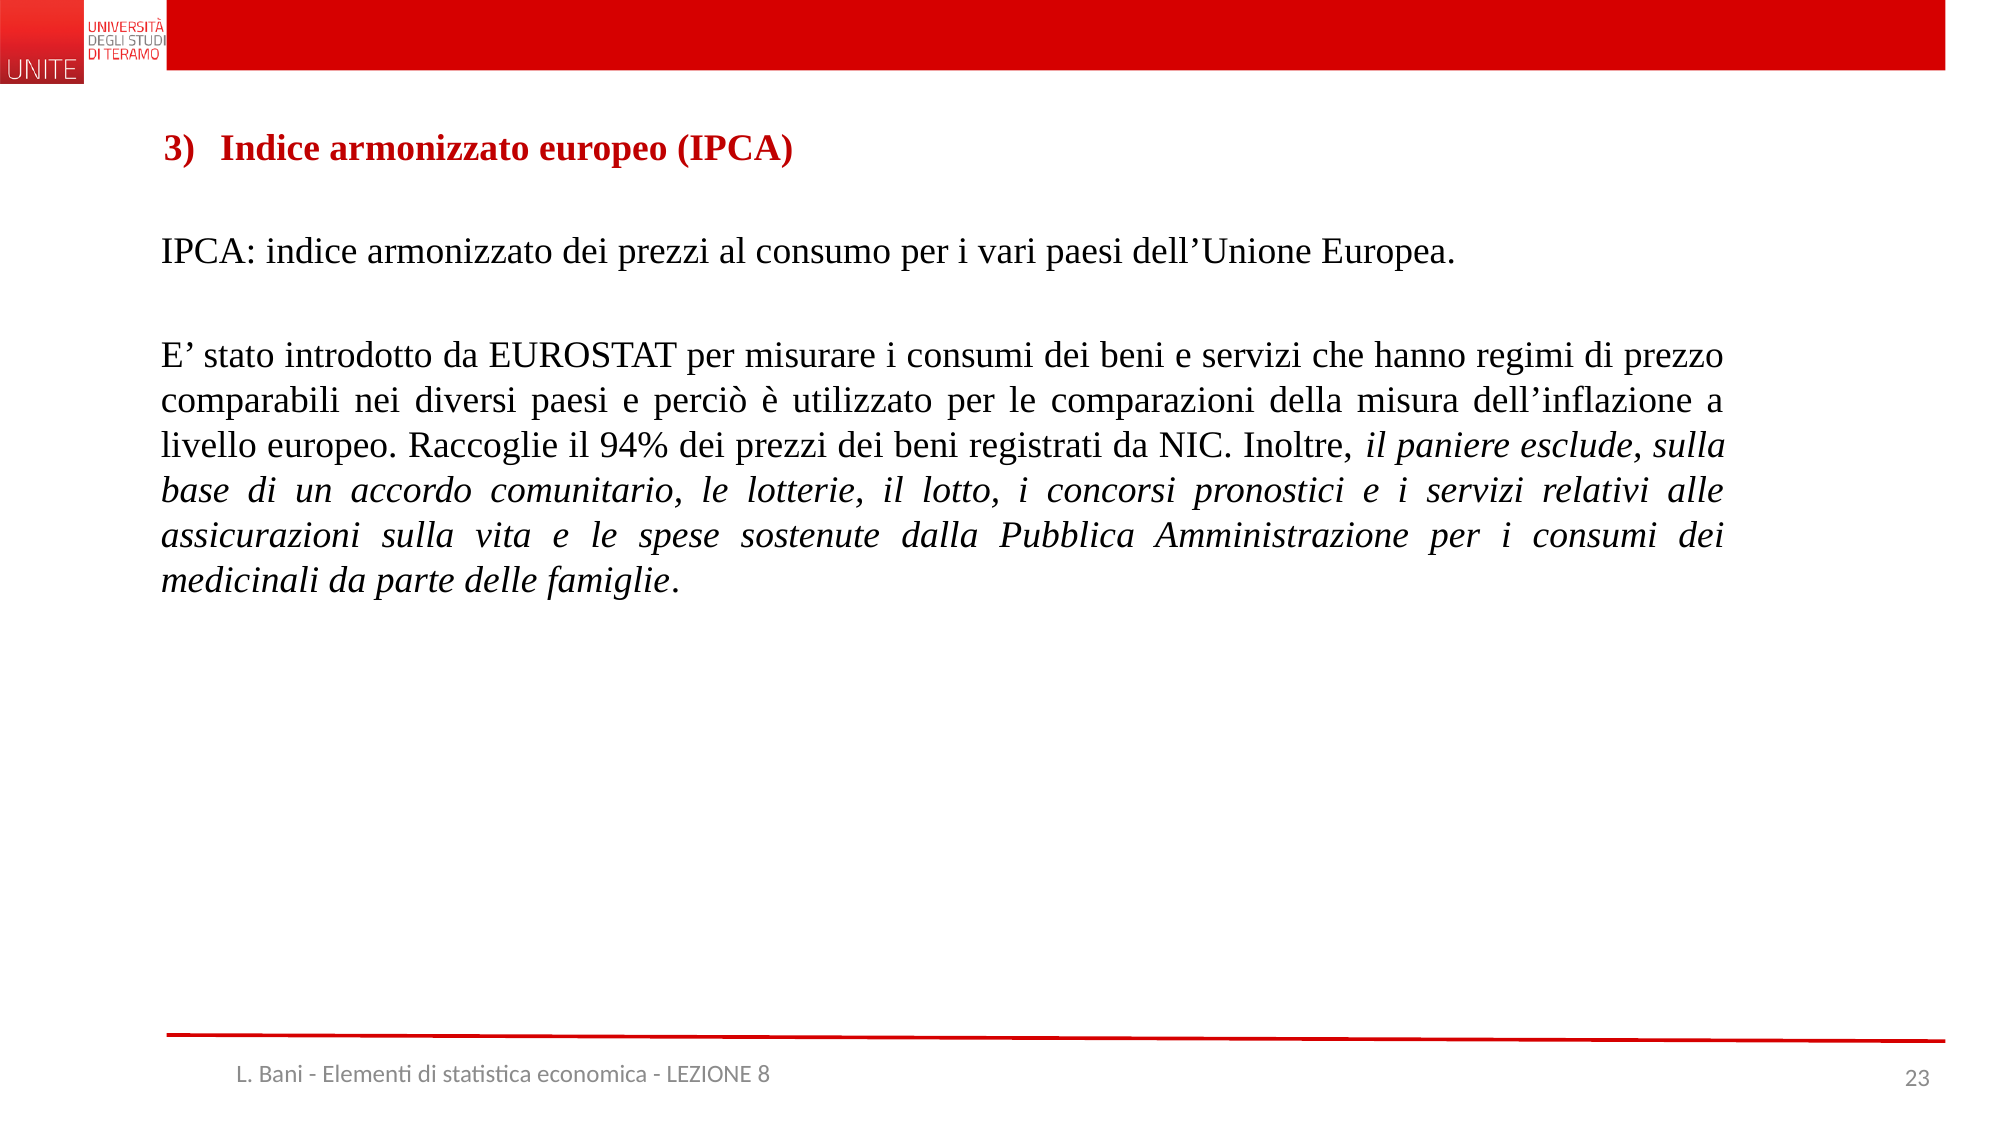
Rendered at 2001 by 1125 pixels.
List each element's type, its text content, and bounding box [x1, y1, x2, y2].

picture [0, 0, 167, 84]
slide_number 23 [1495, 1046, 1946, 1106]
footer L. Bani - Elementi di statistica economica - LEZIONE 8 [166, 1042, 842, 1103]
text_box E’ stato introdotto da EUROSTAT per misurare i consumi dei beni e servizi che hanno regimi di prezzo comparabili nei diversi paesi e perciò è utilizzato per le comparazioni della misura dell’inflazione a livello europeo. Raccoglie il 94% dei prezzi dei beni registrati da NIC. Inoltre, il paniere esclude, sulla base di un accordo comunitario, le lotterie, il lotto, i concorsi pronostici e i servizi relativi alle assicurazioni sulla vita e le spese sostenute dalla Pubblica Amministrazione per i consumi dei medicinali da parte delle famiglie. [146, 322, 1742, 608]
text_box IPCA: indice armonizzato dei prezzi al consumo per i vari paesi dell’Unione Europea. [146, 218, 1695, 279]
text_box Indice armonizzato europeo (IPCA) [149, 115, 809, 176]
